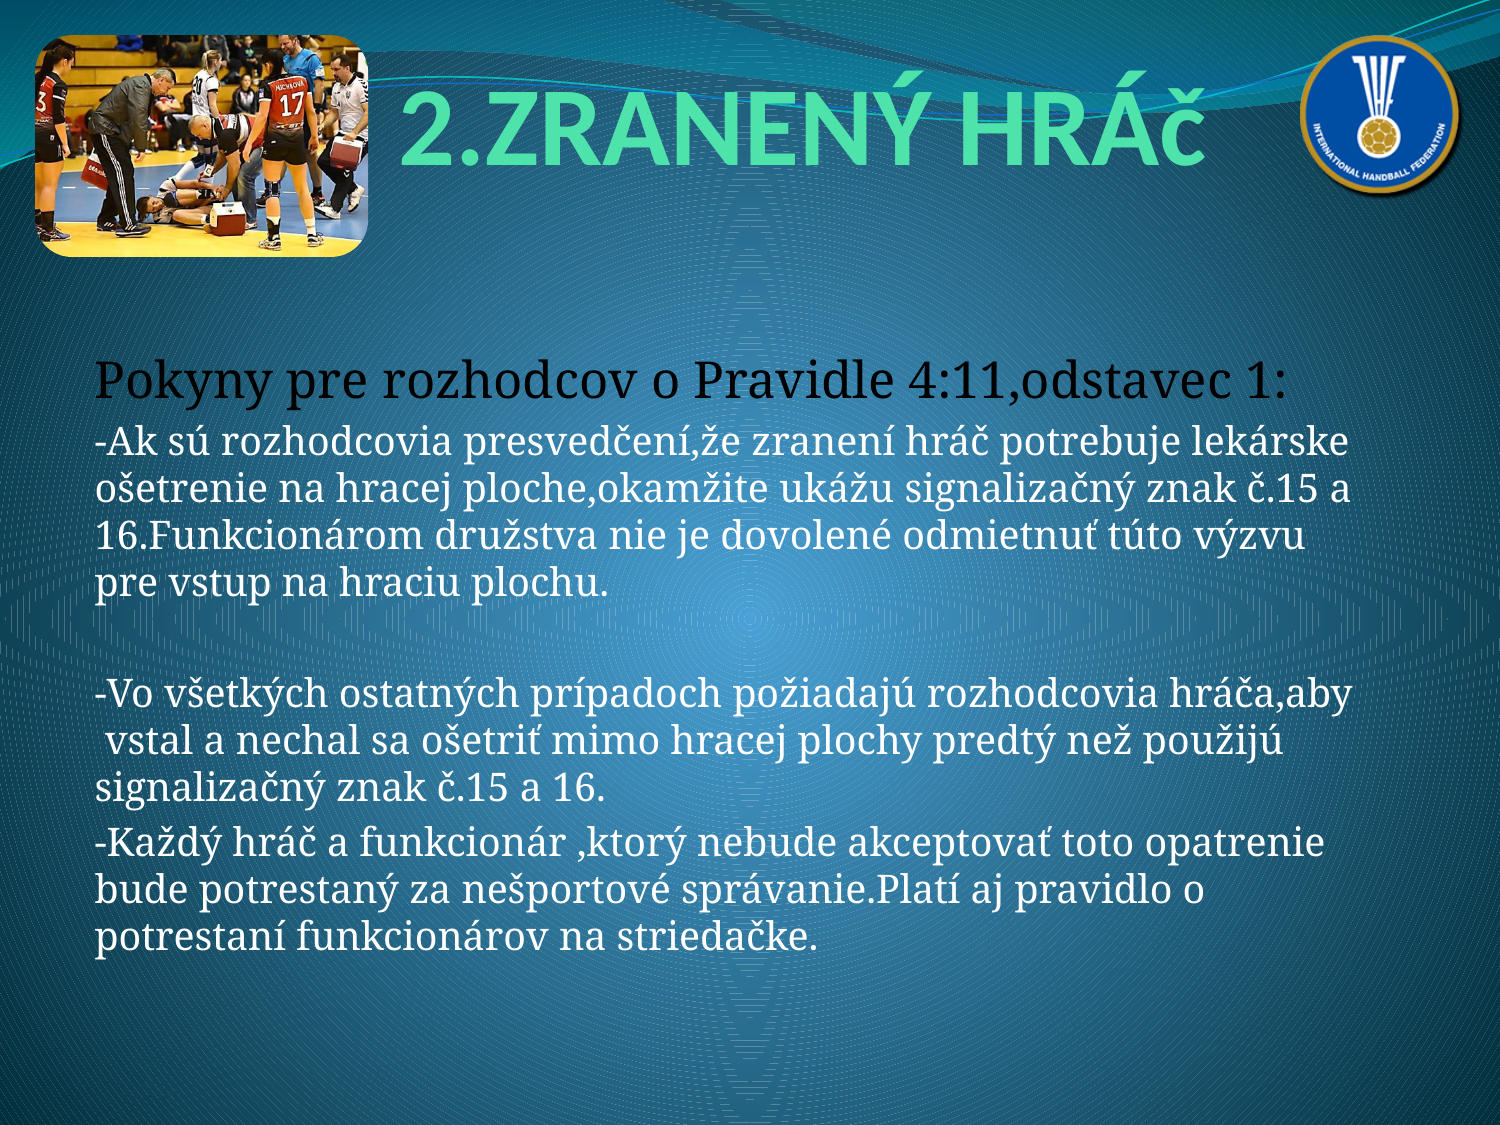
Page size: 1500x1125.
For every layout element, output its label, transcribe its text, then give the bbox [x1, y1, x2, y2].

picture [1300, 34, 1467, 200]
list Pokyny pre rozhodcov o Pravidle 4:11,odstavec 1: -Ak sú rozhodcovia presvedčení,že zranení hráč potrebuje lekárske ošetrenie na hracej ploche,okamžite ukážu signalizačný znak č.15 a 16.Funkcionárom družstva nie je dovolené odmietnuť túto výzvu pre vstup na hraciu plochu. -Vo všetkých ostatných prípadoch požiadajú rozhodcovia hráča,aby vstal a nechal sa ošetriť mimo hracej plochy predtý než použijú signalizačný znak č.15 a 16. -Každý hráč a funkcionár ,ktorý nebude akceptovať toto opatrenie bude potrestaný za nešportové správanie.Platí aj pravidlo o potrestaní funkcionárov na striedačke. [86, 339, 1362, 985]
title 2.ZRANENÝ HRÁč [398, 0, 1226, 189]
picture [34, 36, 369, 258]
picture [1449, 63, 1462, 69]
